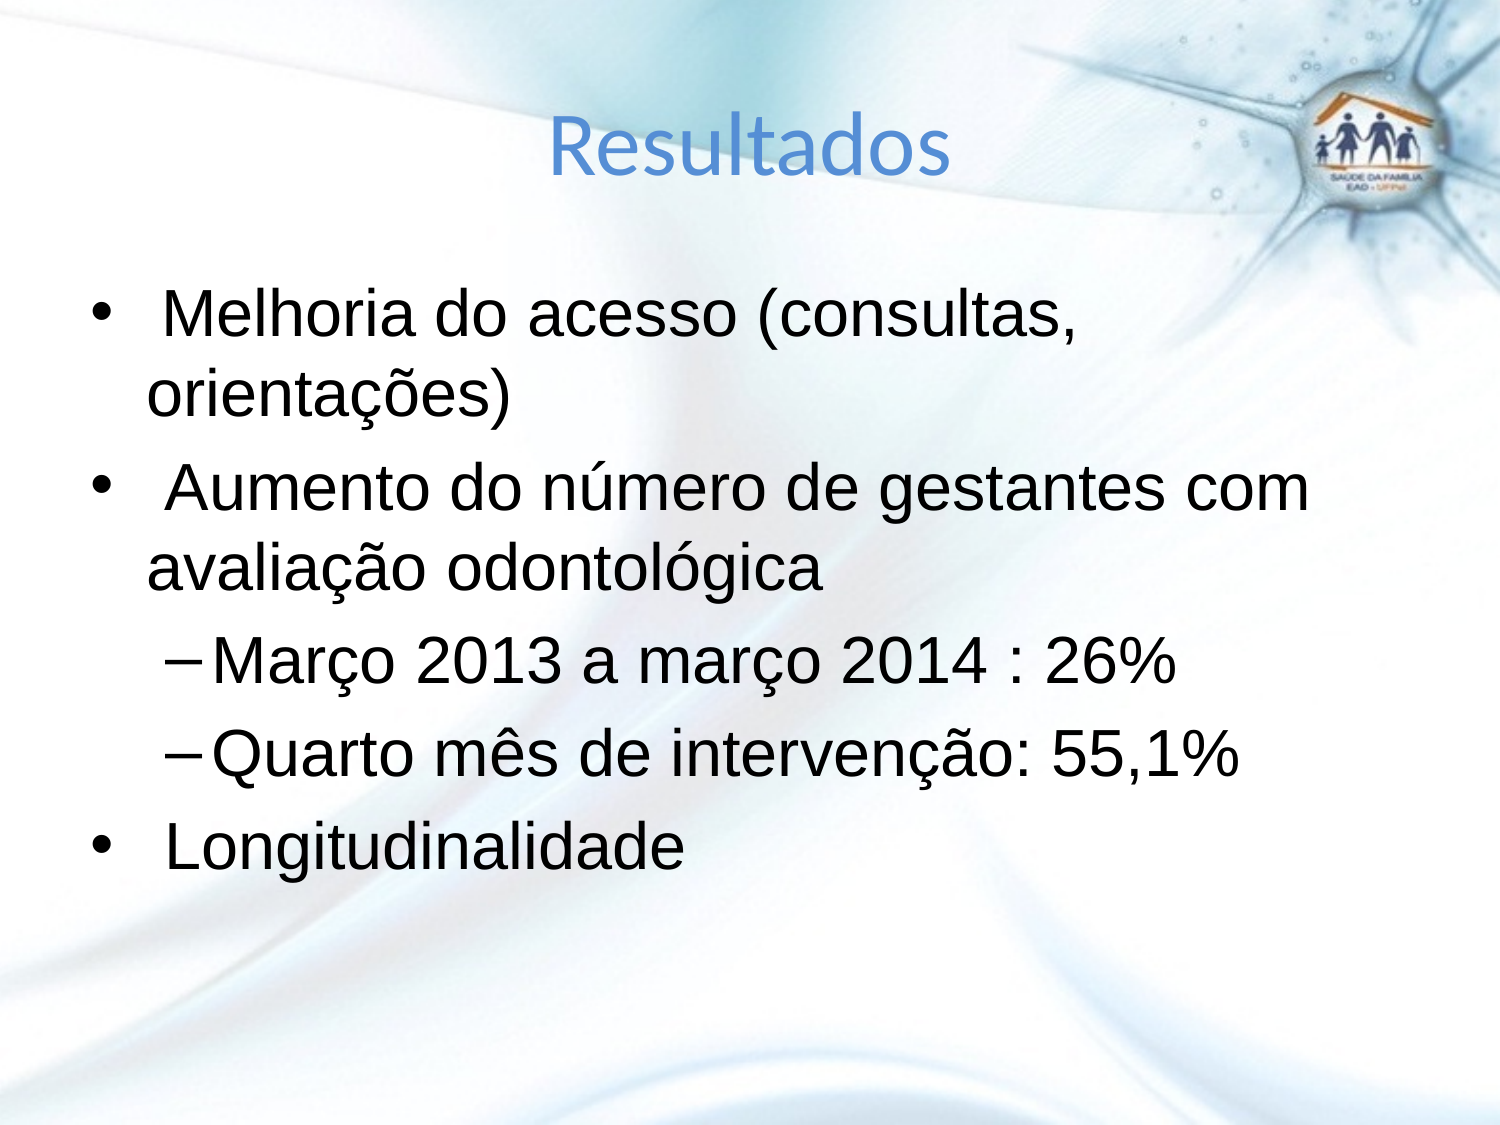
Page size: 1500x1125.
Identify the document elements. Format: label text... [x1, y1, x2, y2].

title Resultados [75, 45, 1425, 233]
picture [0, 0, 1500, 1125]
list Melhoria do acesso (consultas, orientações) Aumento do número de gestantes com avaliação odontológica Março 2013 a março 2014 : 26% Quarto mês de intervenção: 55,1% Longitudinalidade [75, 262, 1425, 1005]
